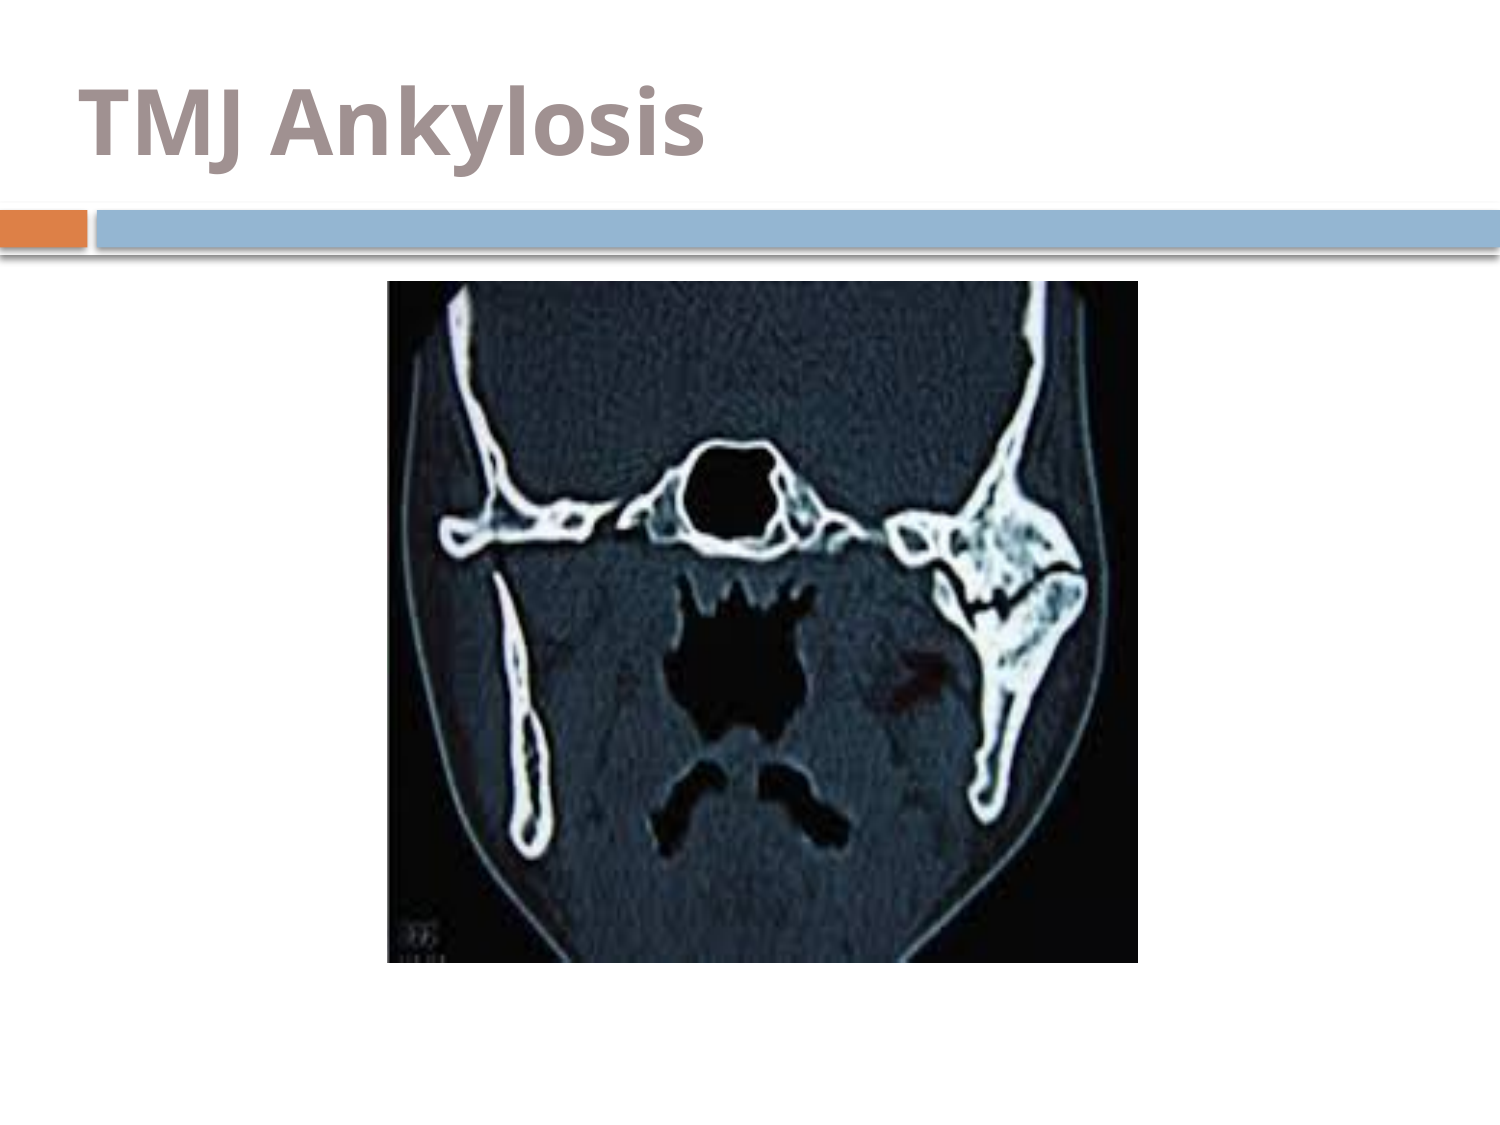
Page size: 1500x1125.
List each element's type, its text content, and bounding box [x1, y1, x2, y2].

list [387, 280, 1138, 963]
title TMJ Ankylosis [62, 37, 1400, 200]
